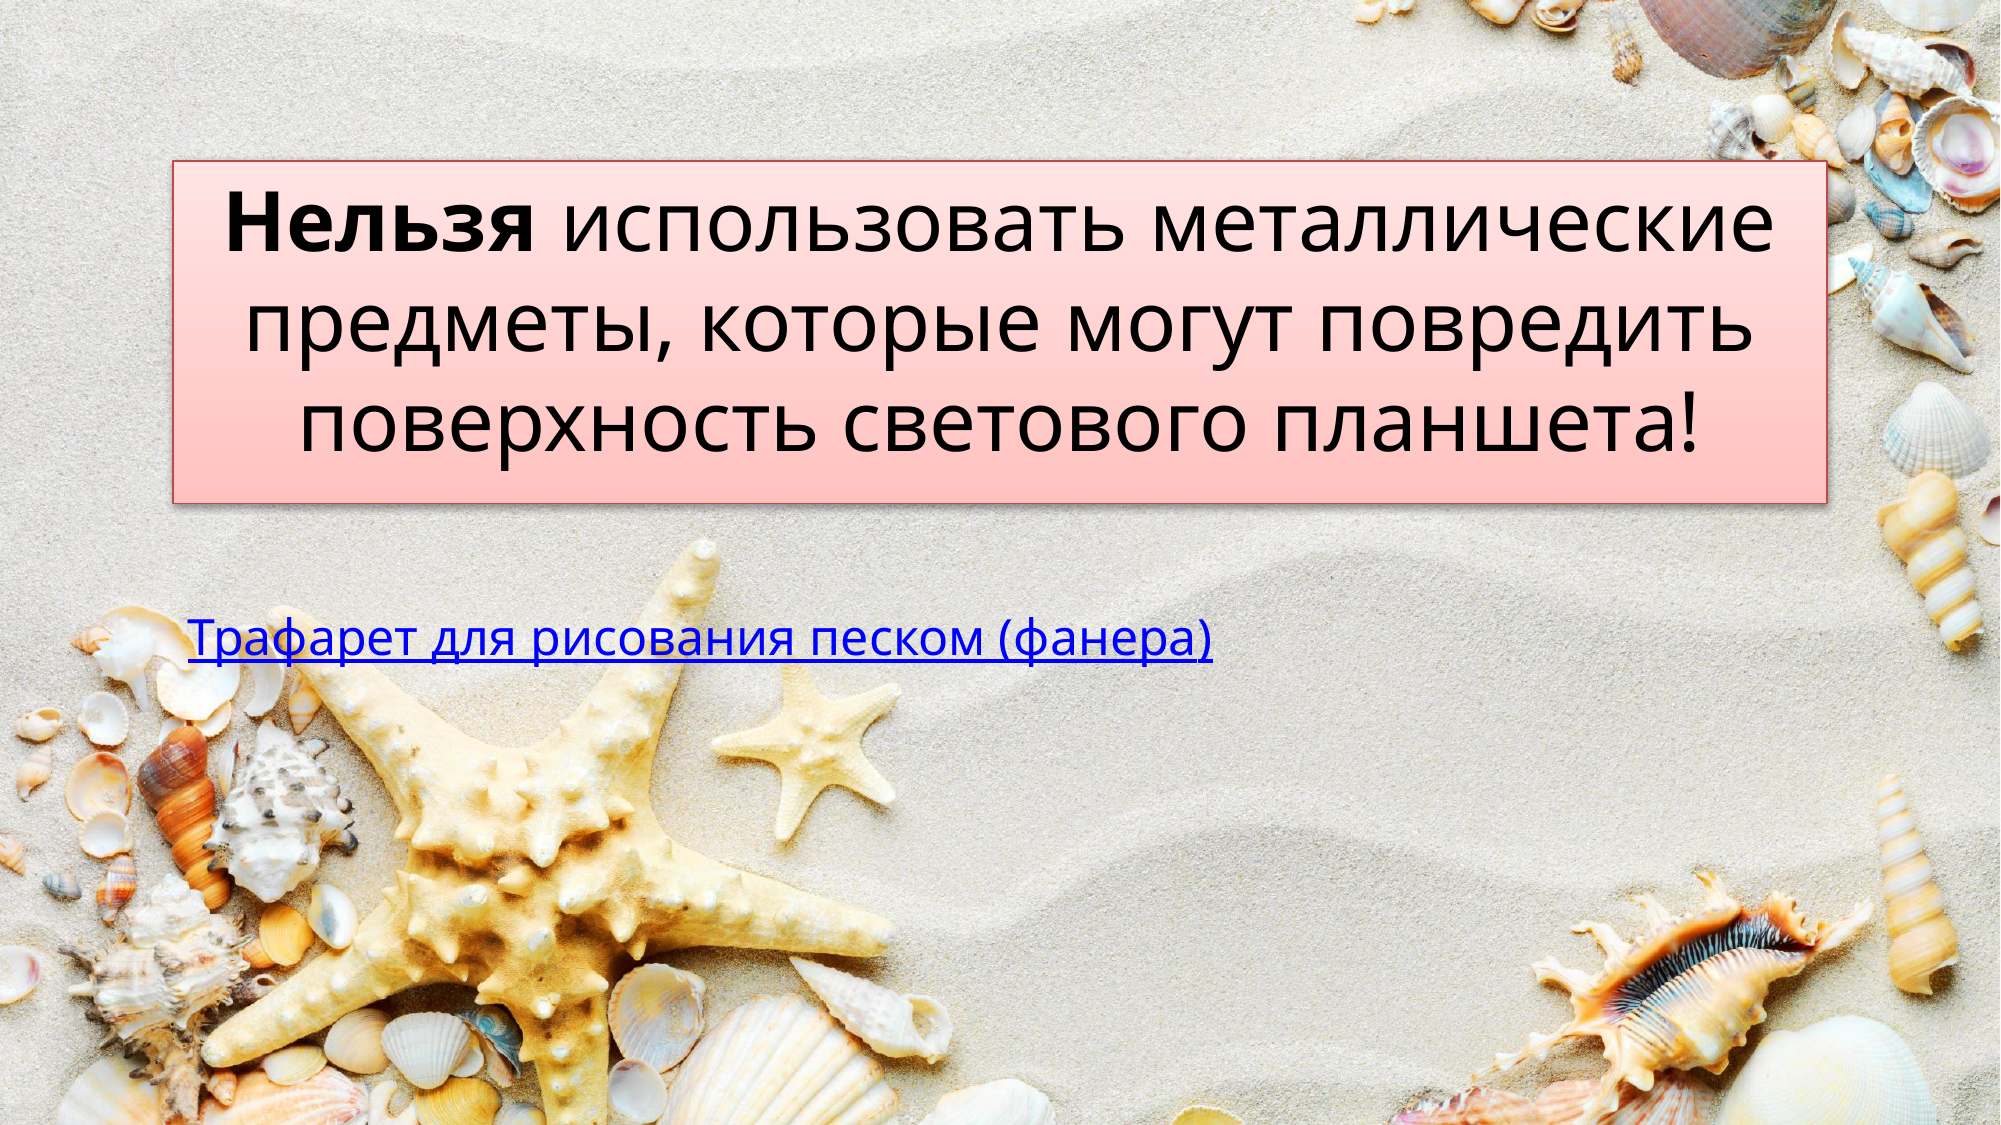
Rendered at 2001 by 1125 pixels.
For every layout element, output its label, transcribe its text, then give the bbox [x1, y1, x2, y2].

picture [0, 0, 2001, 1125]
text_box Трафарет для рисования песком (фанера) [173, 597, 1288, 673]
text_box Нельзя использовать металлические предметы, которые могут повредить поверхность светового планшета! [172, 160, 1828, 504]
